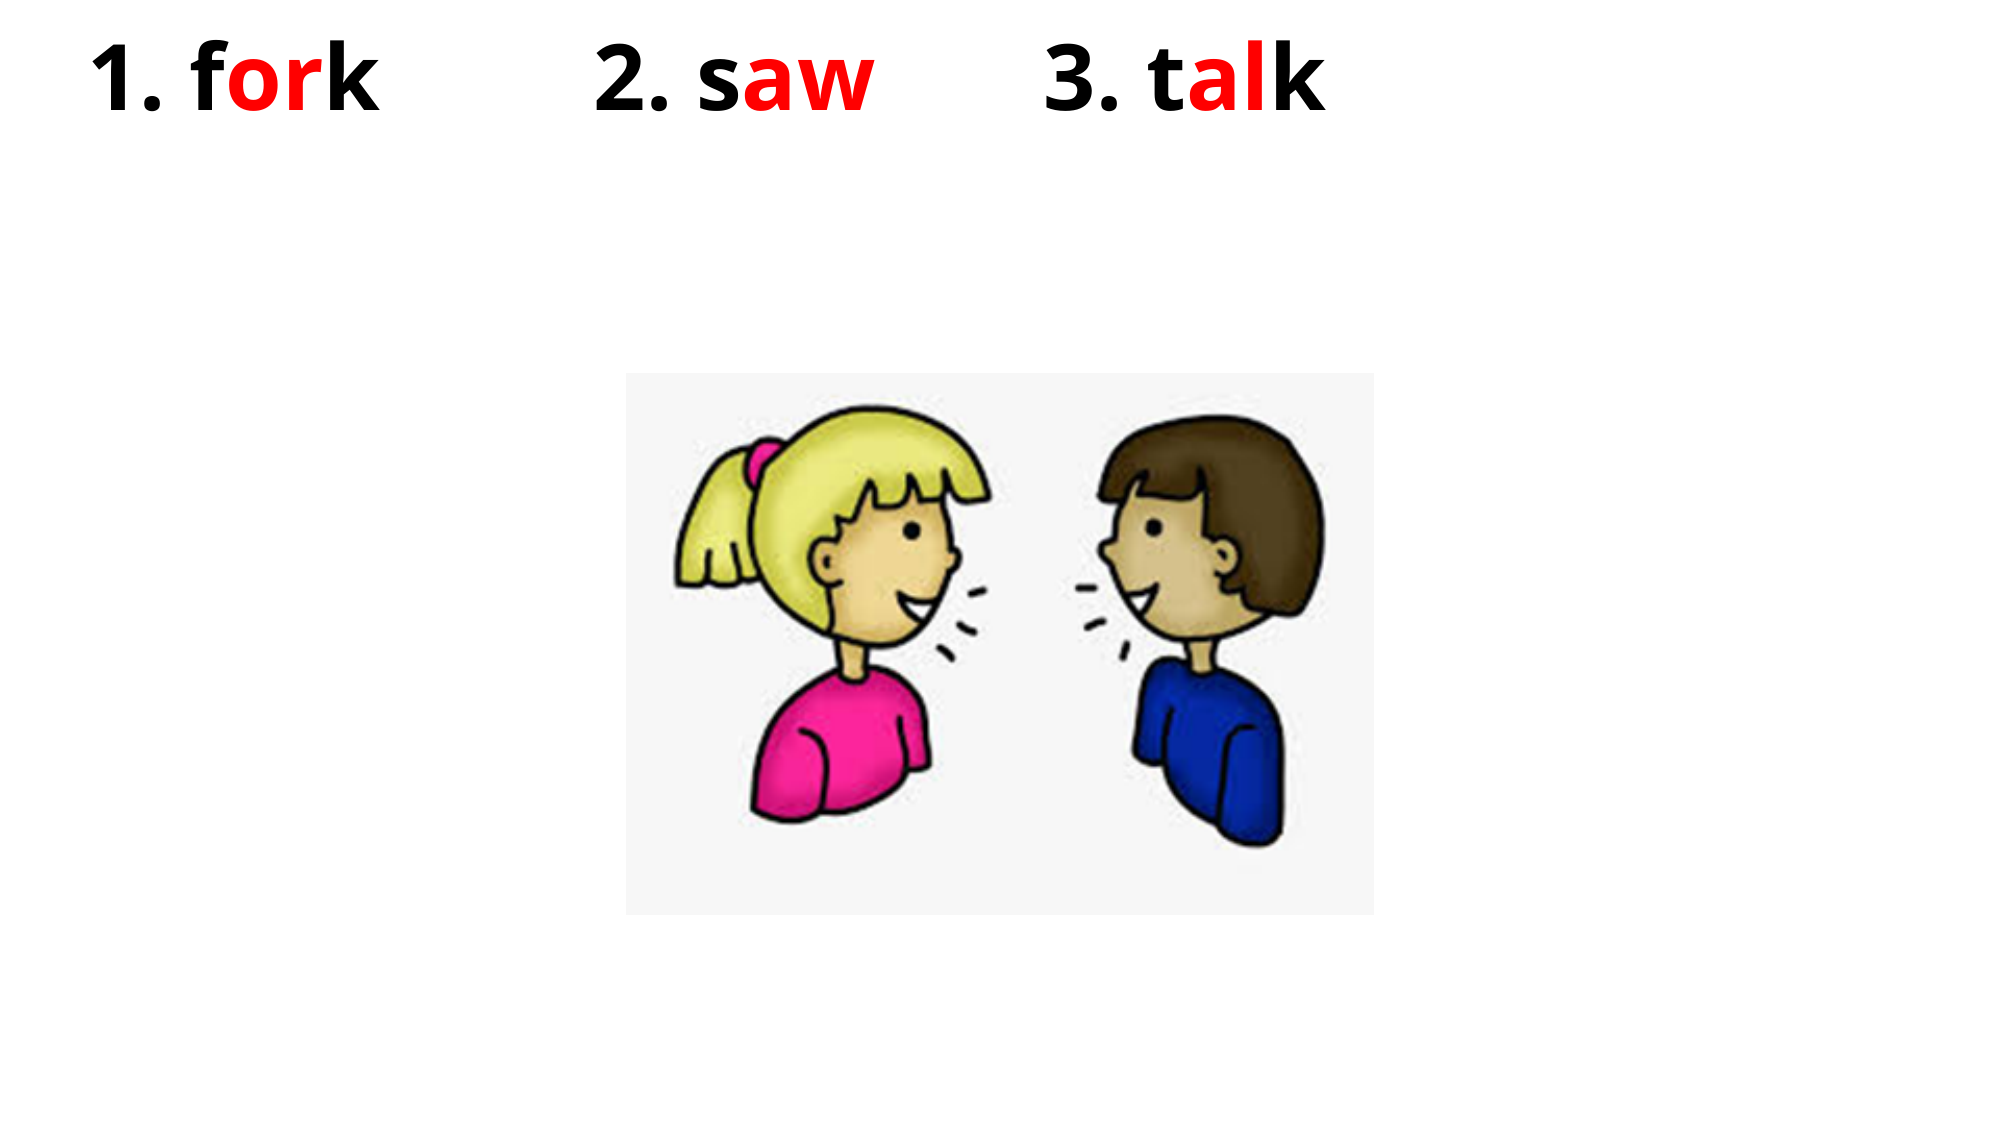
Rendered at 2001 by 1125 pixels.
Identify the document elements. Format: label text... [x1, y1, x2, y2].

picture [626, 373, 1374, 915]
text_box fork 2. saw 3. talk [72, 11, 1955, 477]
